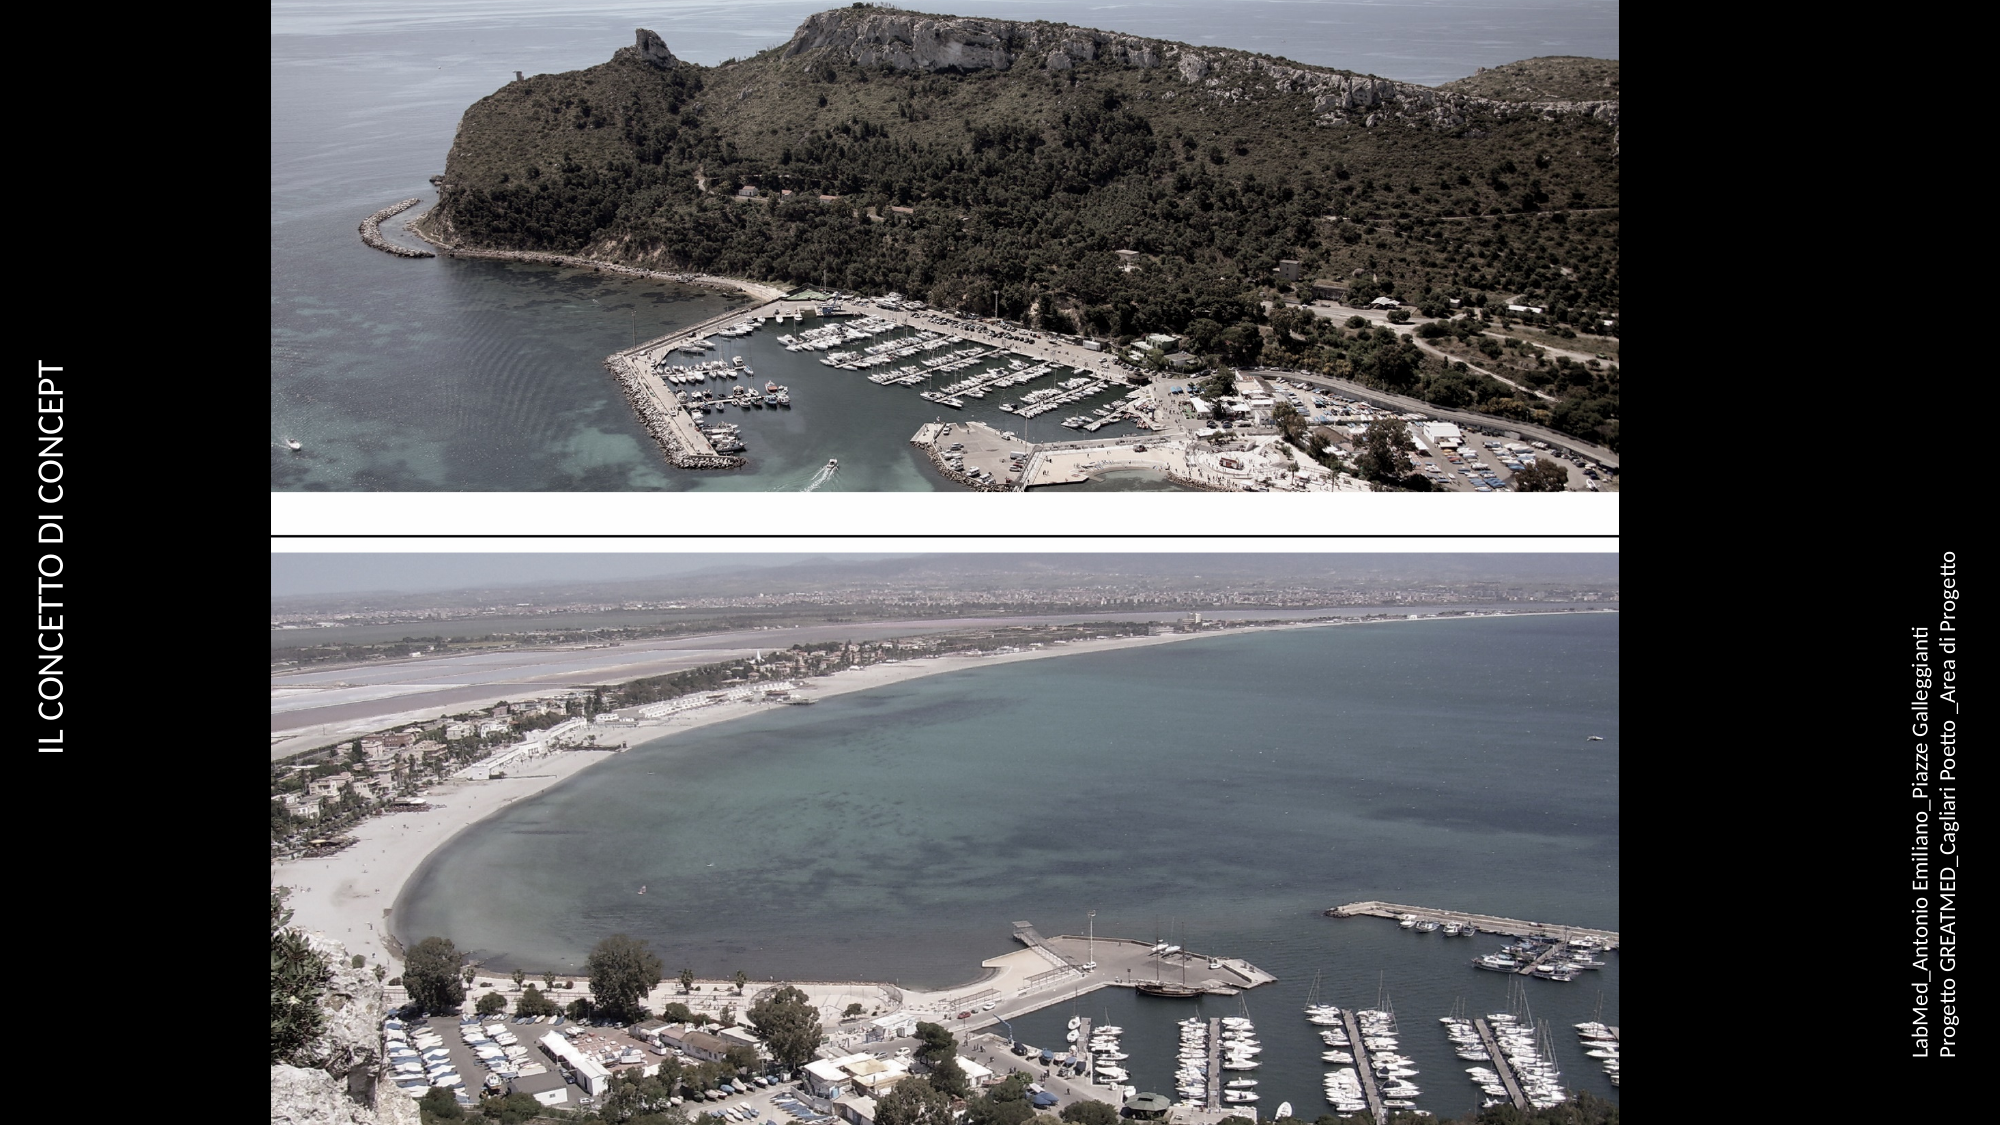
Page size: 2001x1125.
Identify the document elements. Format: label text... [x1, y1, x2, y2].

text_box LabMed_Antonio Emiliano_Piazze Galleggianti Progetto GREATMED_Cagliari Poetto _Area di Progetto [1897, 73, 1968, 1074]
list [271, 0, 1619, 1125]
text_box IL CONCETTO DI CONCEPT [18, 345, 78, 771]
